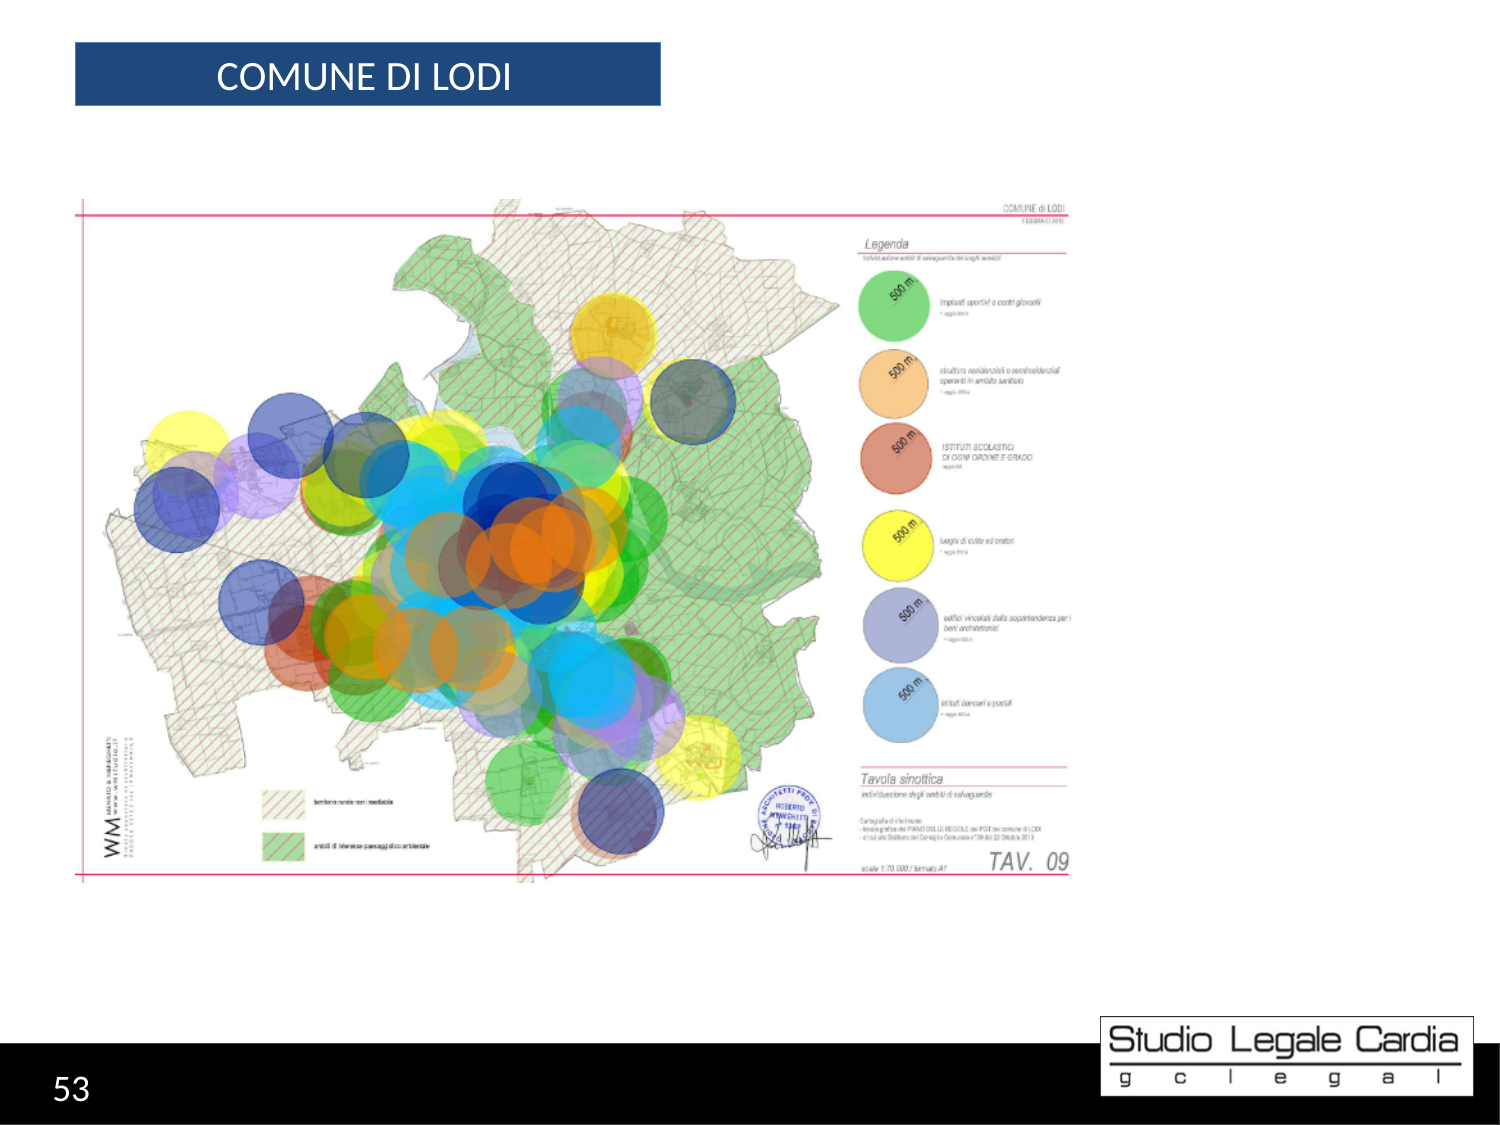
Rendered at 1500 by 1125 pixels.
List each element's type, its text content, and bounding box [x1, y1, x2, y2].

picture [1099, 1016, 1474, 1097]
picture [75, 199, 1080, 883]
text_box 53 [37, 1056, 175, 1125]
text_box [0, 1043, 1500, 1125]
text_box COMUNE DI LODI [75, 42, 661, 106]
